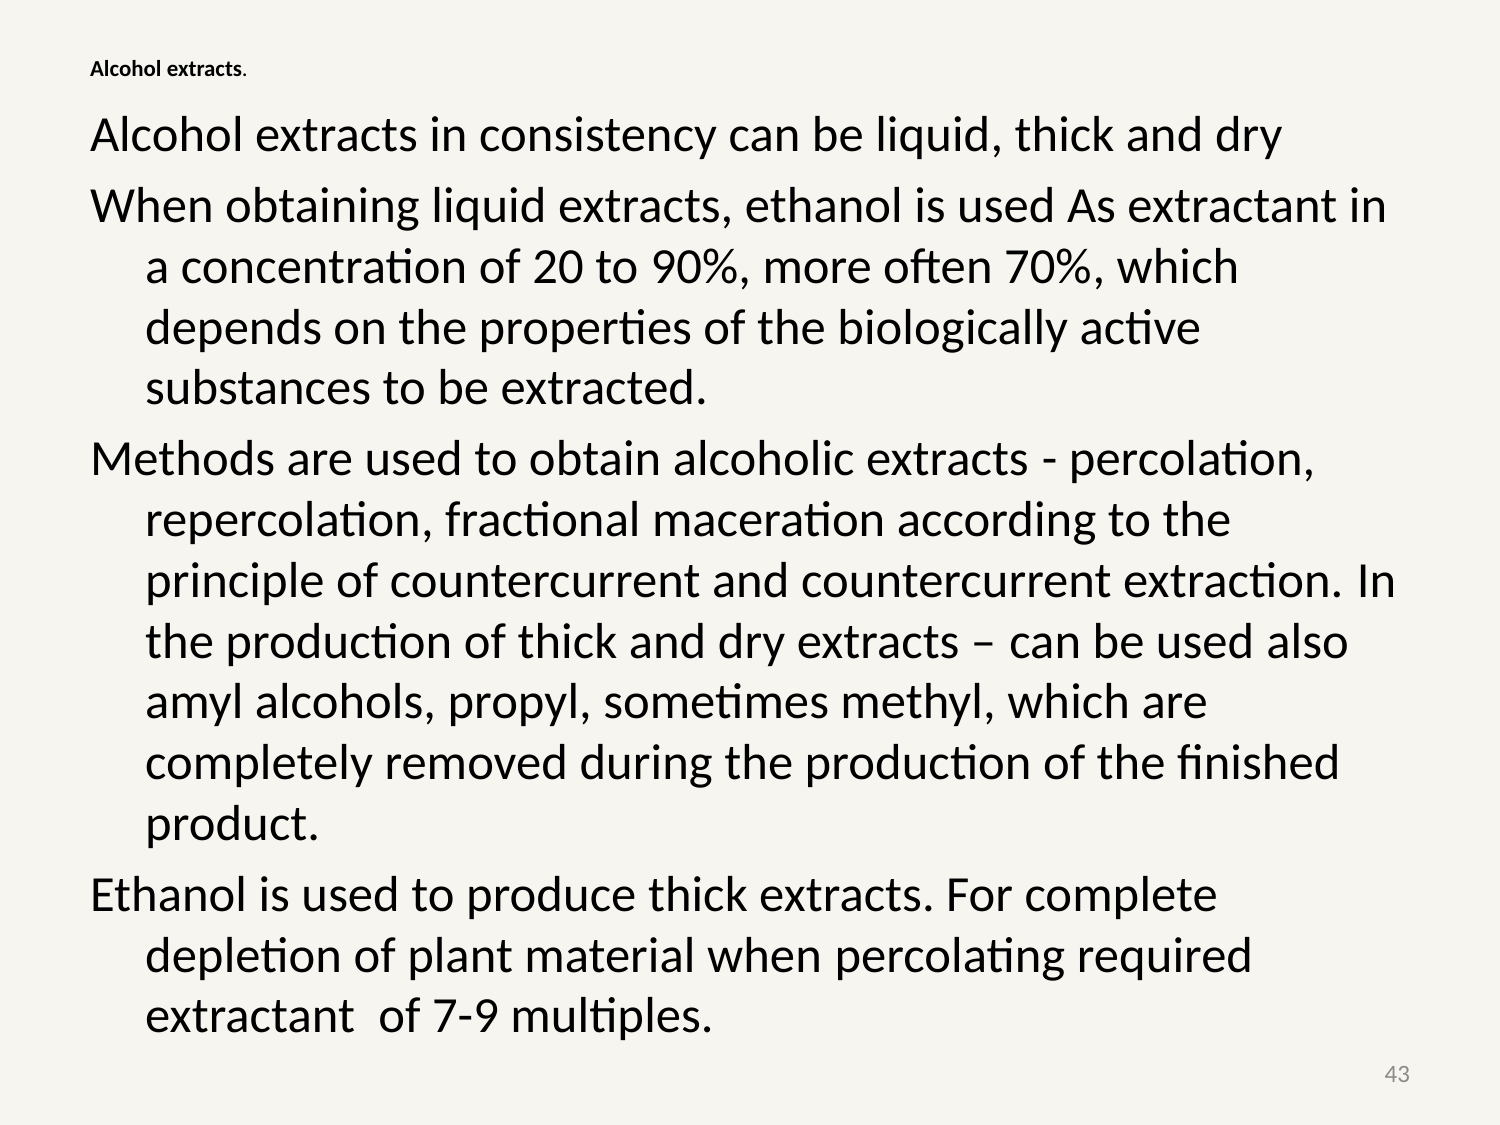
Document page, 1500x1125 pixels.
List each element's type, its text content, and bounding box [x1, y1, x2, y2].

list Alcohol extracts in consistency can be liquid, thick and dry When obtaining liquid extracts, ethanol is used As extractant in a concentration of 20 to 90%, more often 70%, which depends on the properties of the biologically active substances to be extracted. Methods are used to obtain alcoholic extracts - percolation, repercolation, fractional maceration according to the principle of countercurrent and countercurrent extraction. In the production of thick and dry extracts – can be used also amyl alcohols, propyl, sometimes methyl, which are completely removed during the production of the finished product. Ethanol is used to produce thick extracts. For complete depletion of plant material when percolating required extractant of 7-9 multiples. [75, 93, 1425, 1067]
slide_number 43 [1074, 1042, 1425, 1103]
title Alcohol extracts. [75, 45, 1425, 93]
